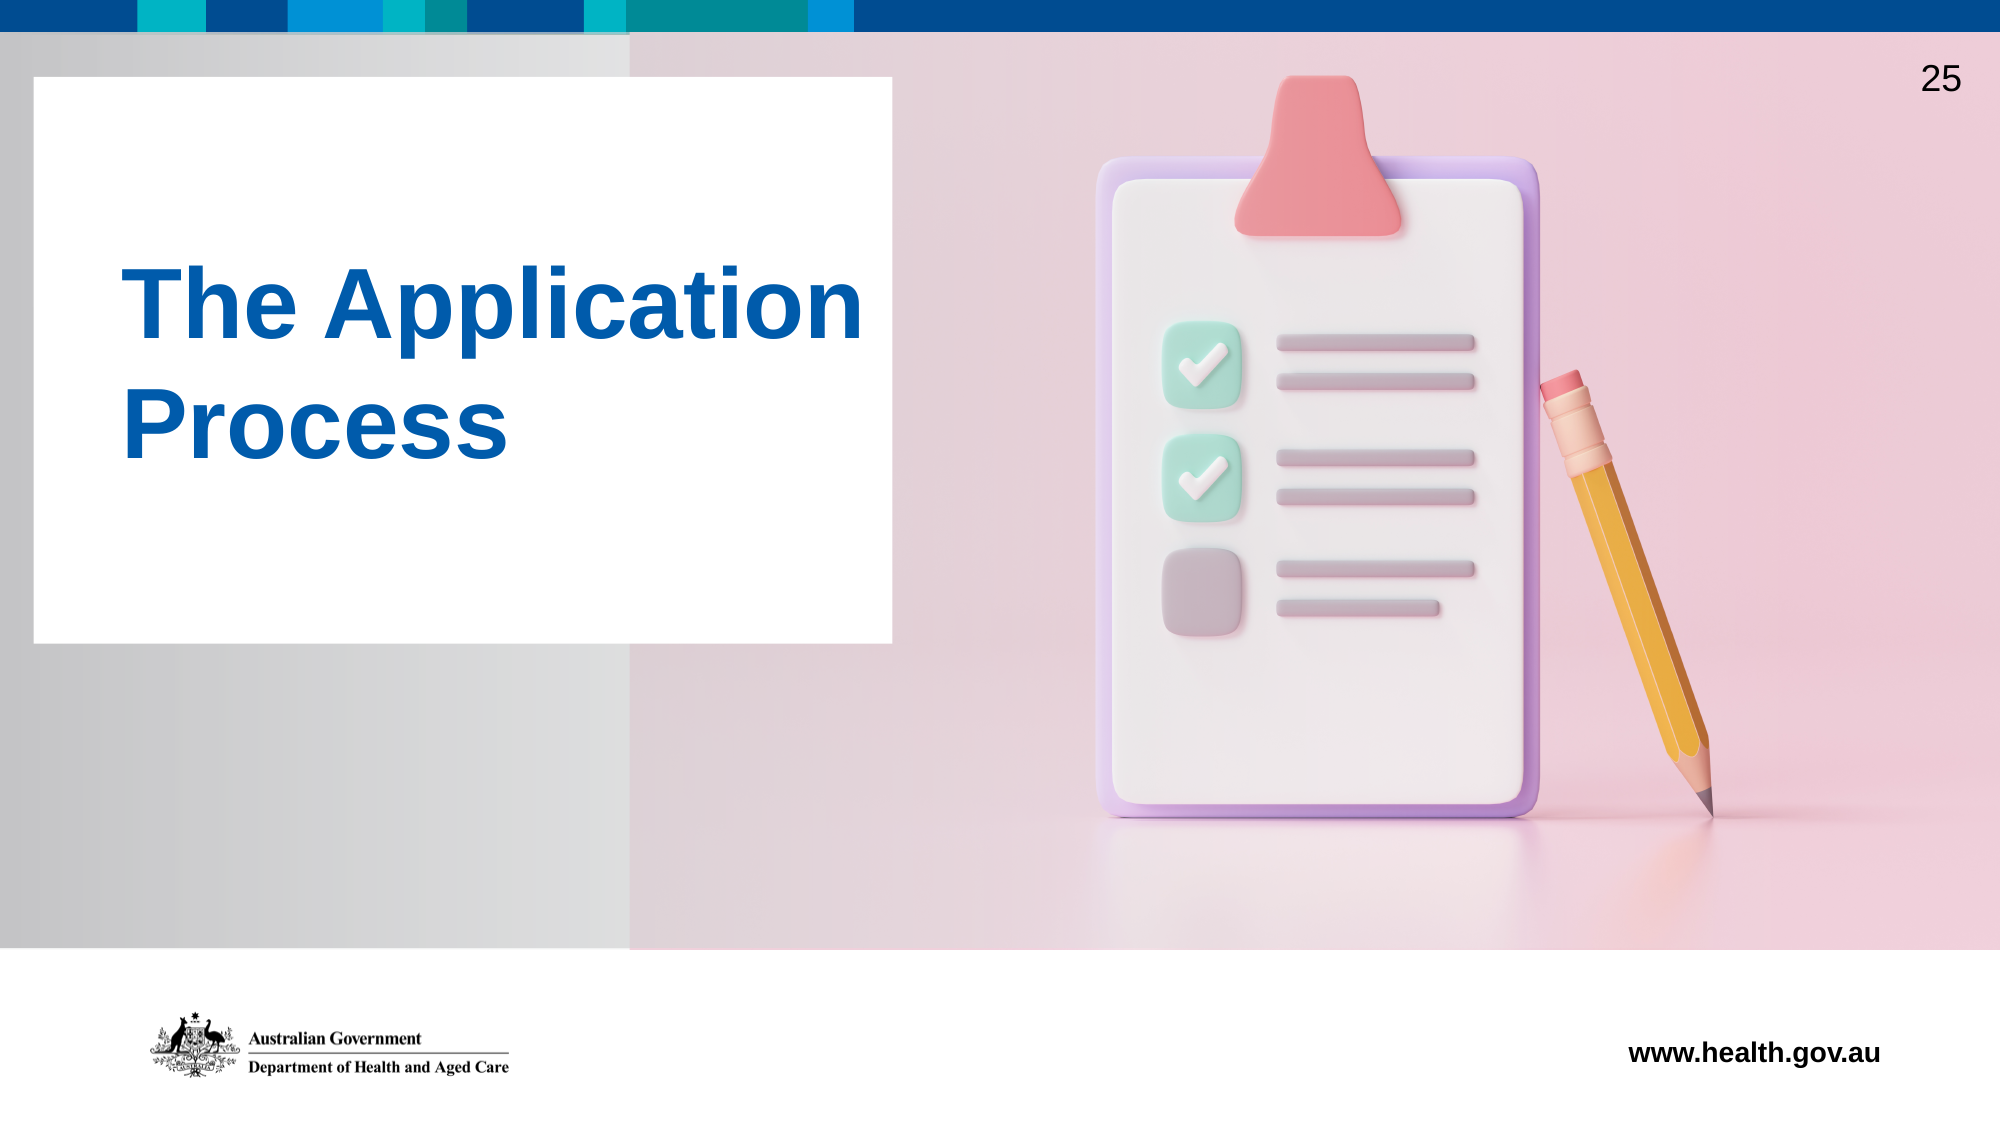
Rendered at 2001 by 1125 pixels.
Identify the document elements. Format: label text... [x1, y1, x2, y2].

text_box [0, 32, 629, 948]
text_box www.health.gov.au [1440, 1023, 1885, 1076]
picture [150, 1011, 509, 1078]
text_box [33, 76, 893, 644]
picture [629, 32, 2000, 950]
